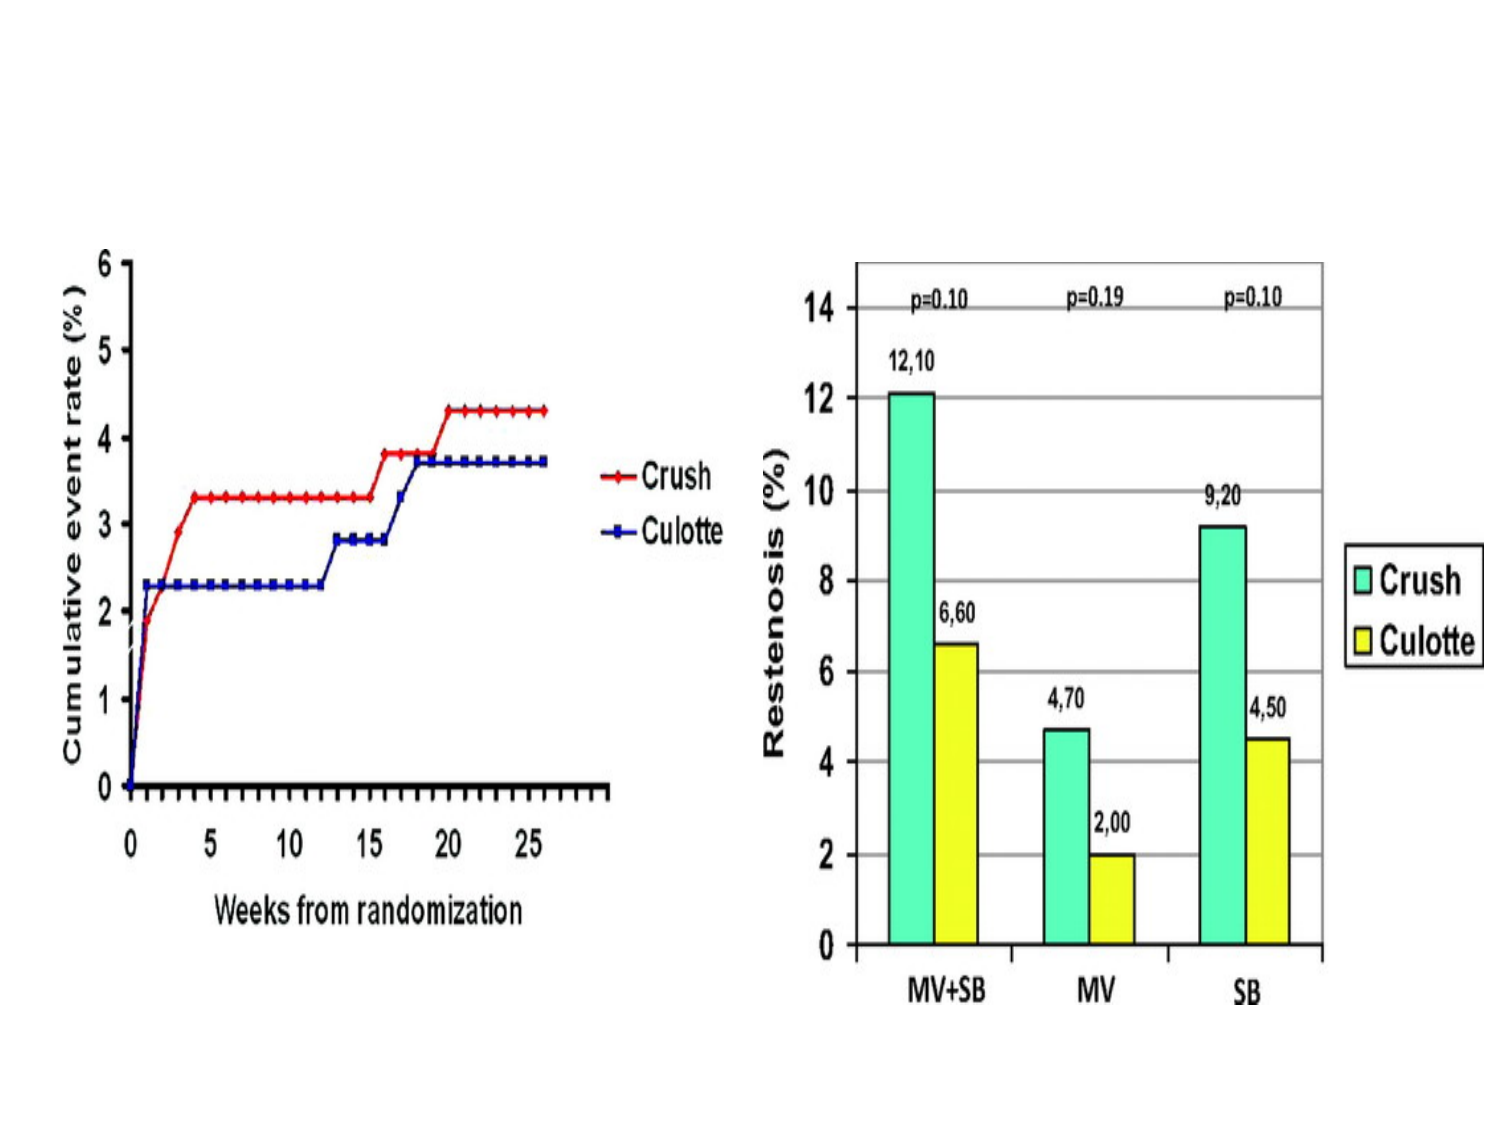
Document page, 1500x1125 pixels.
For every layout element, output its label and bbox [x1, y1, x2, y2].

list [62, 249, 724, 929]
list [763, 262, 1484, 1005]
